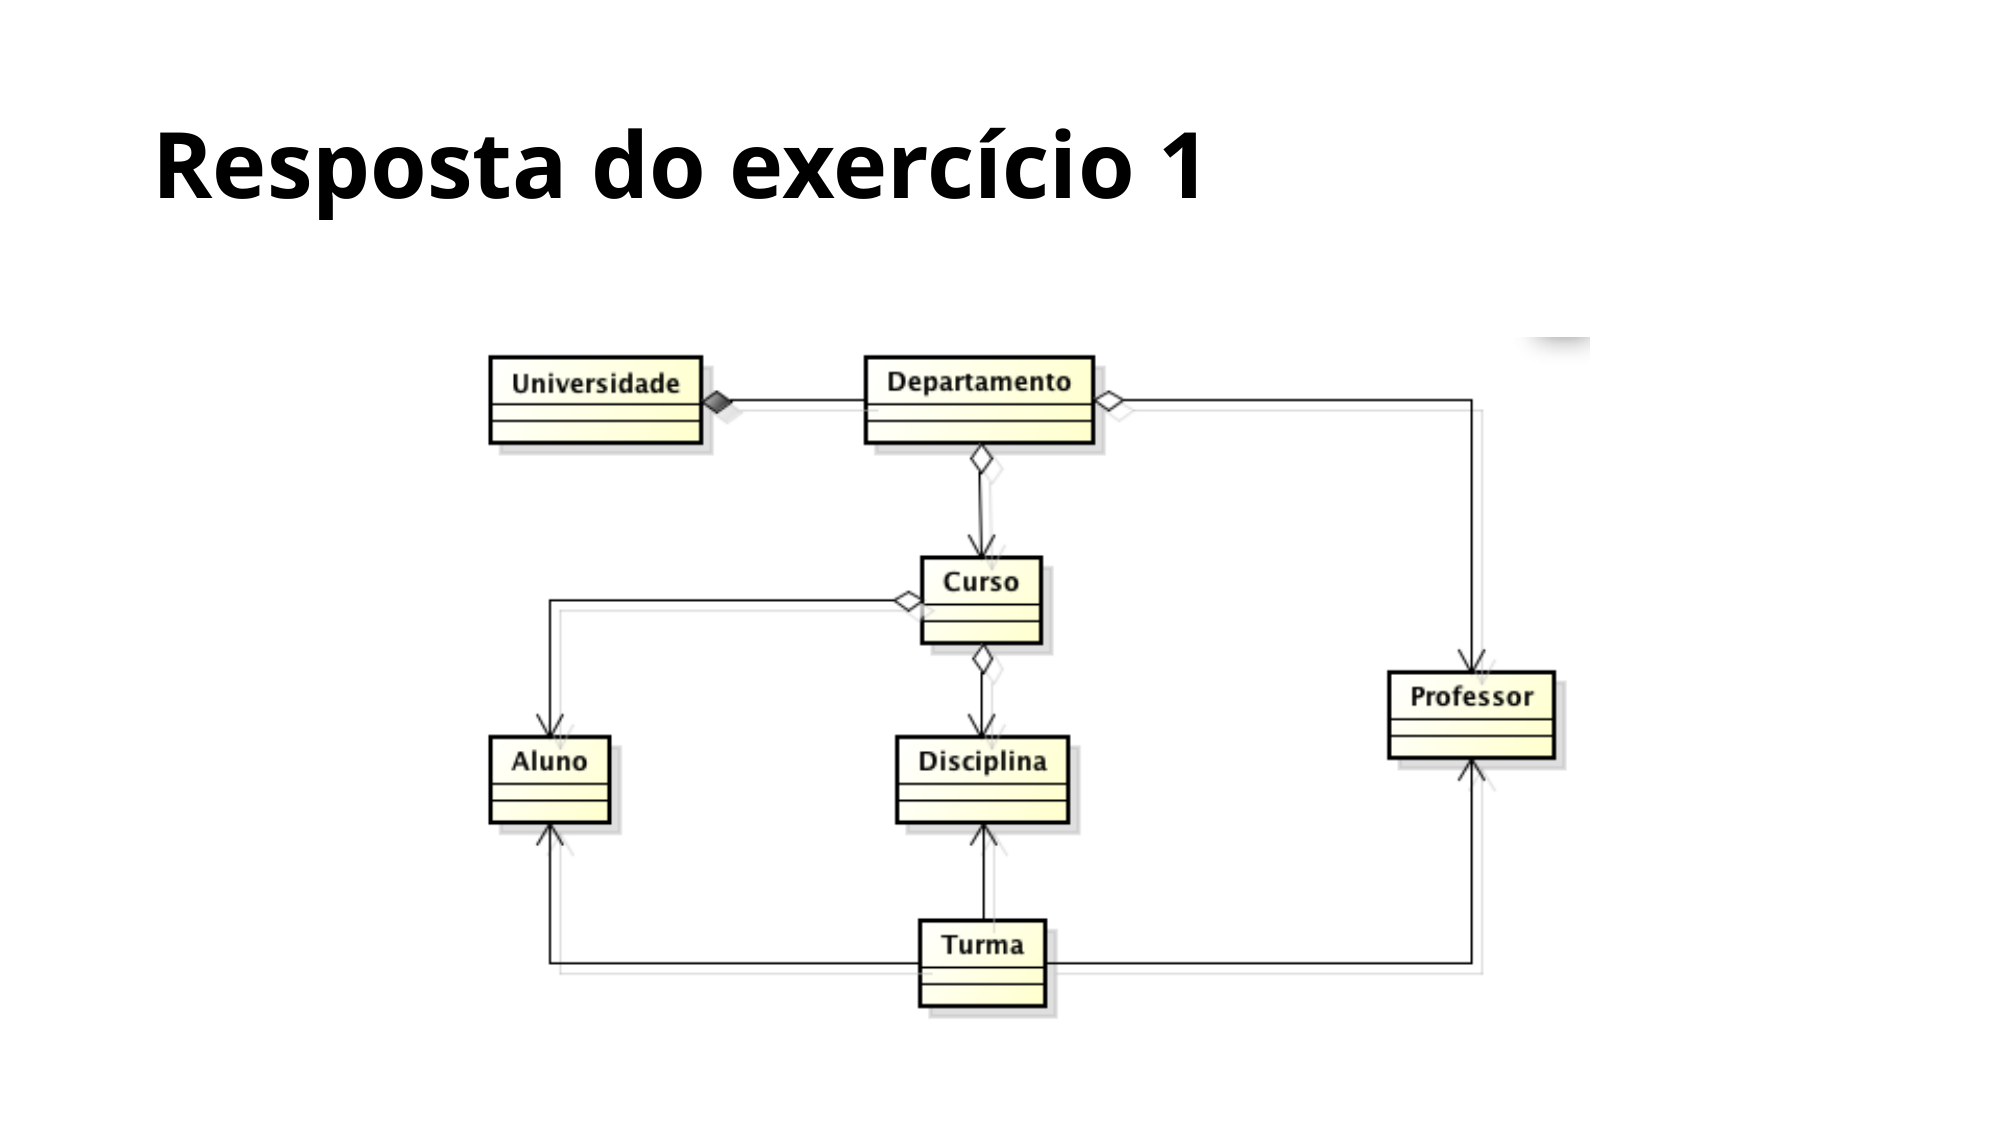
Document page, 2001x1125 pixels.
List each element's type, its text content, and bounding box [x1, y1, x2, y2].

title Resposta do exercício 1 [137, 59, 1863, 278]
picture [464, 337, 1590, 1040]
